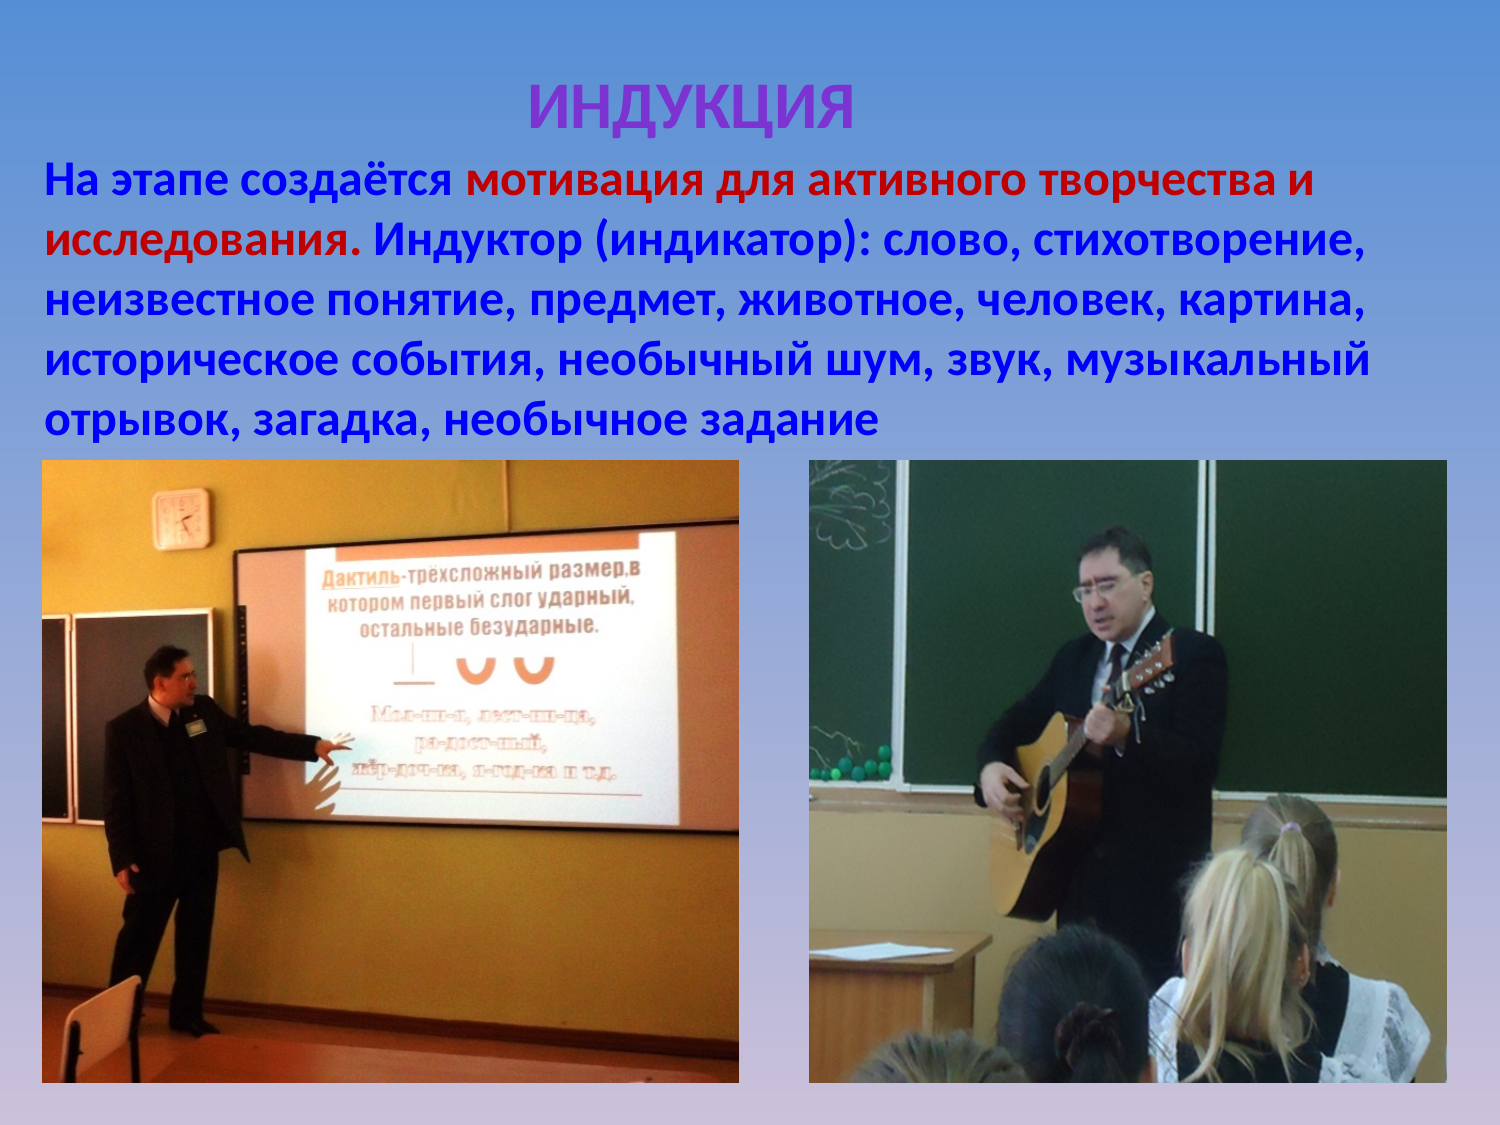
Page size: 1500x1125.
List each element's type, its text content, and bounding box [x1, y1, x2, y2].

picture [808, 460, 1448, 1083]
text_box Индукция [512, 54, 872, 138]
picture [42, 460, 739, 1083]
text_box На этапе создаётся мотивация для активного творчества и исследования. Индуктор (индикатор): слово, стихотворение, неизвестное понятие, предмет, животное, человек, картина, историческое события, необычный шум, звук, музыкальный отрывок, загадка, необычное задание [29, 138, 1447, 453]
